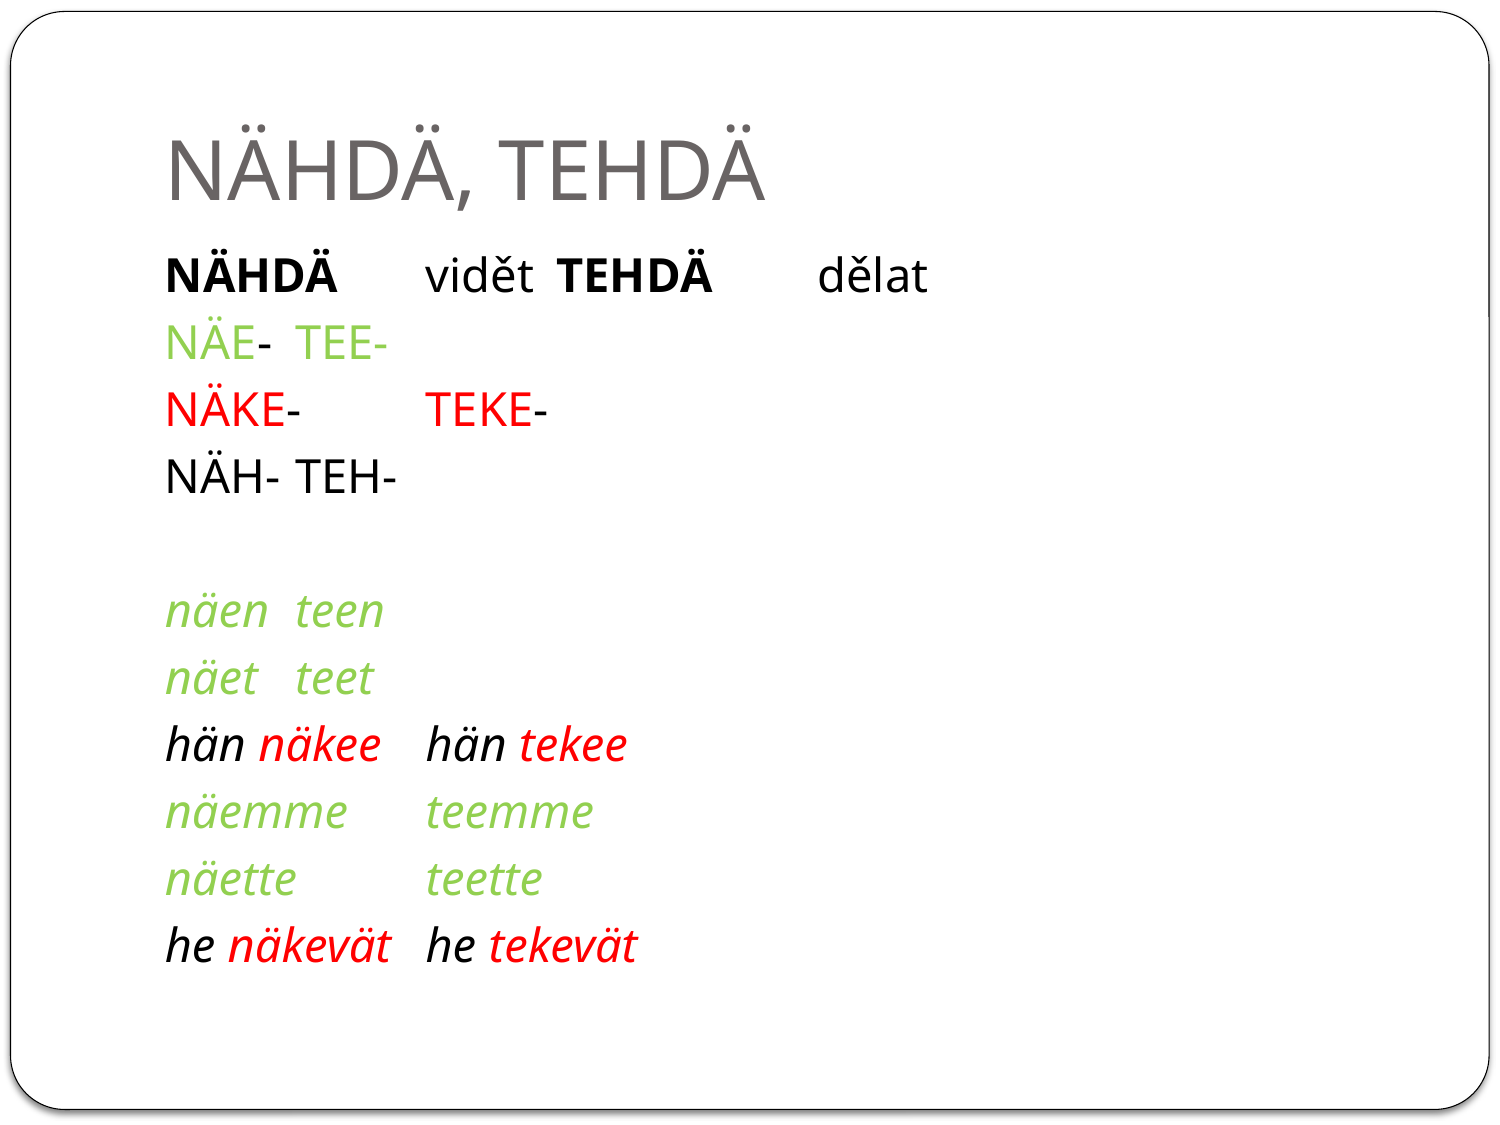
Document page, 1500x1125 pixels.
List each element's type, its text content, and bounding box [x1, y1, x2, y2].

title NÄHDÄ, TEHDÄ [150, 45, 1425, 233]
list NÄHDÄ vidět TEHDÄ dělat NÄE- TEE- NÄKE- TEKE- NÄH- TEH- näen teen näet teet hän näkee hän tekee näemme teemme näette teette he näkevät he tekevät [150, 237, 1425, 988]
